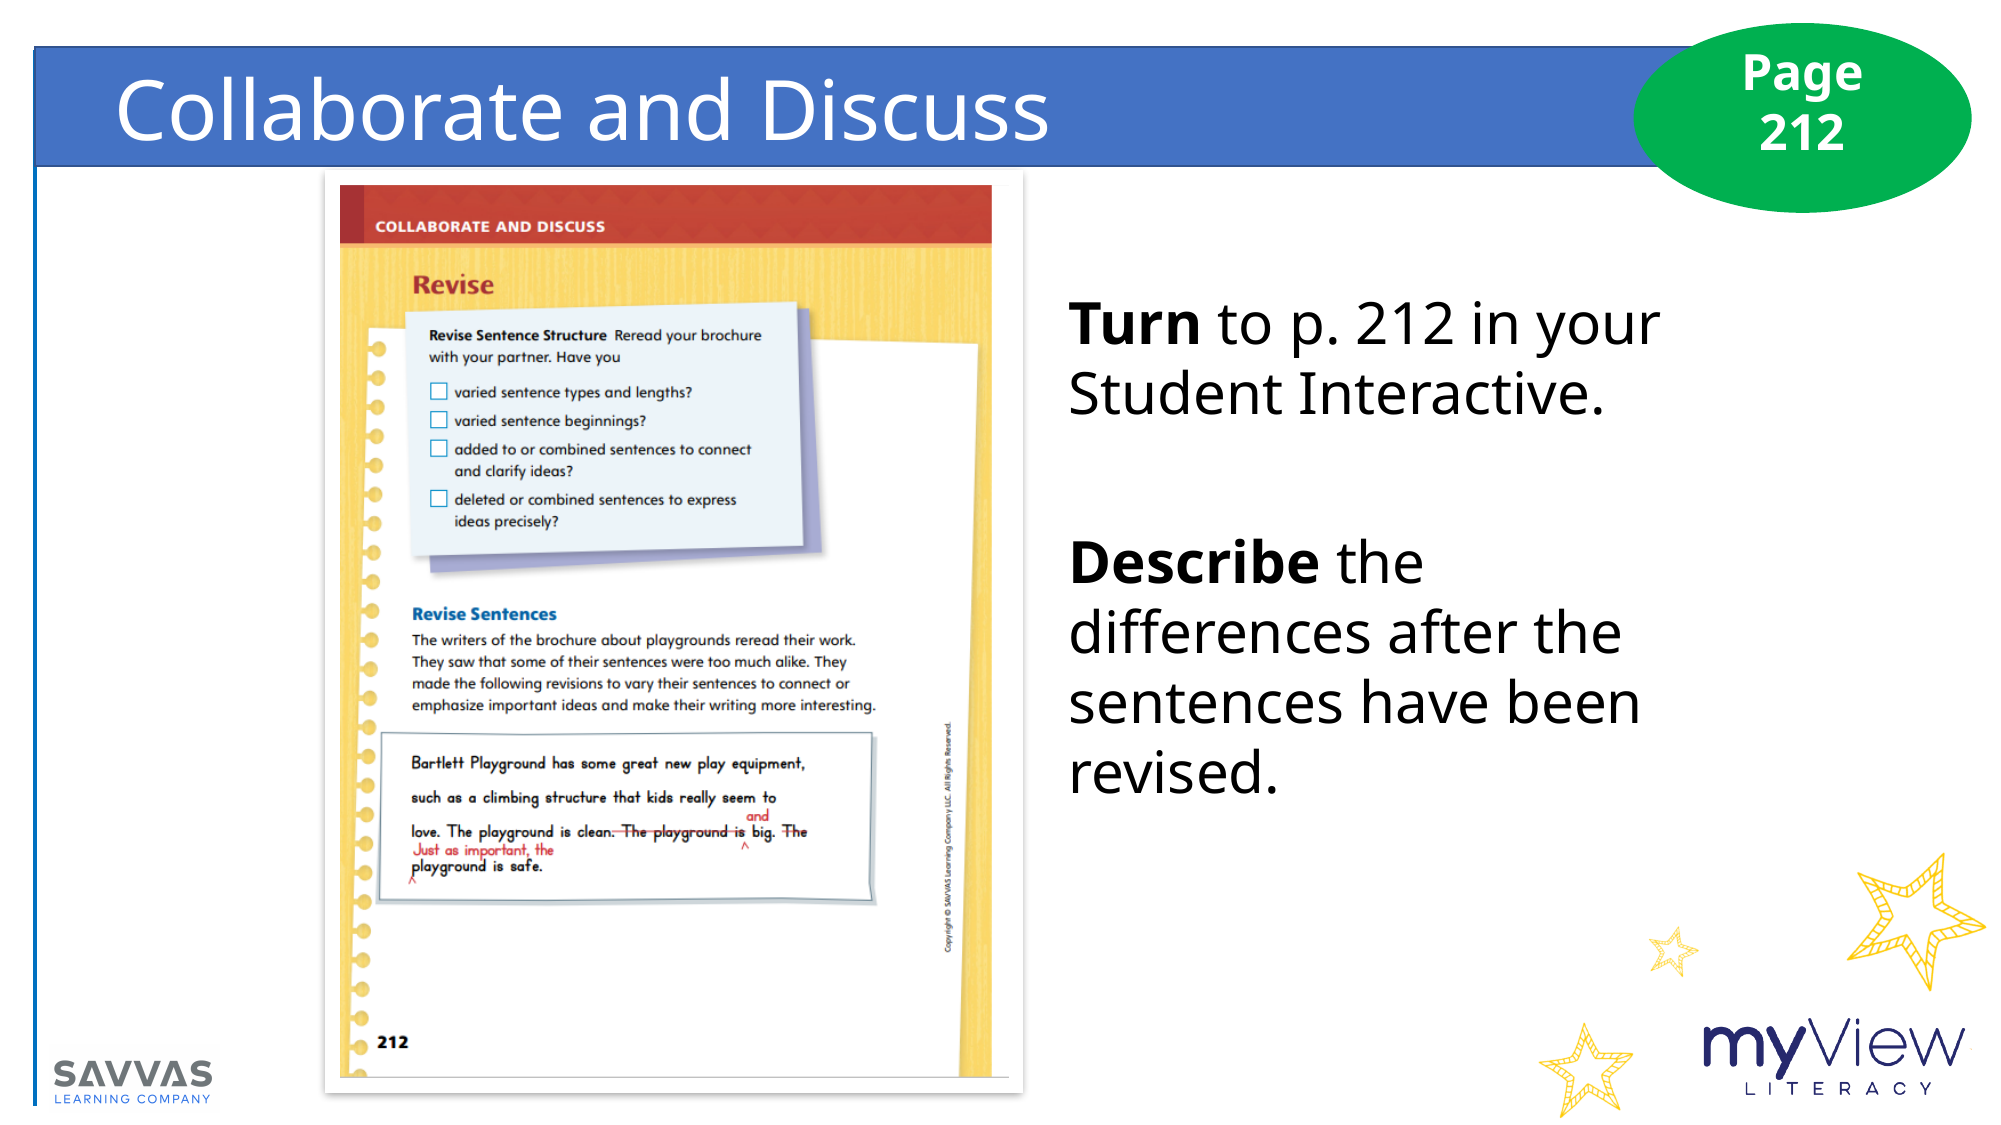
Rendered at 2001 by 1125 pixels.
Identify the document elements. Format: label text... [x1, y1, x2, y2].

text_box Page 212 [1633, 23, 1972, 213]
text_box Describe the differences after the sentences have been revised. [1053, 517, 1723, 813]
picture [48, 1043, 220, 1113]
picture [1509, 814, 2000, 1125]
text_box Collaborate and Discuss [34, 46, 1690, 167]
text_box Turn to p. 212 in your Student Interactive. [1053, 278, 1686, 434]
picture [339, 184, 1009, 1079]
